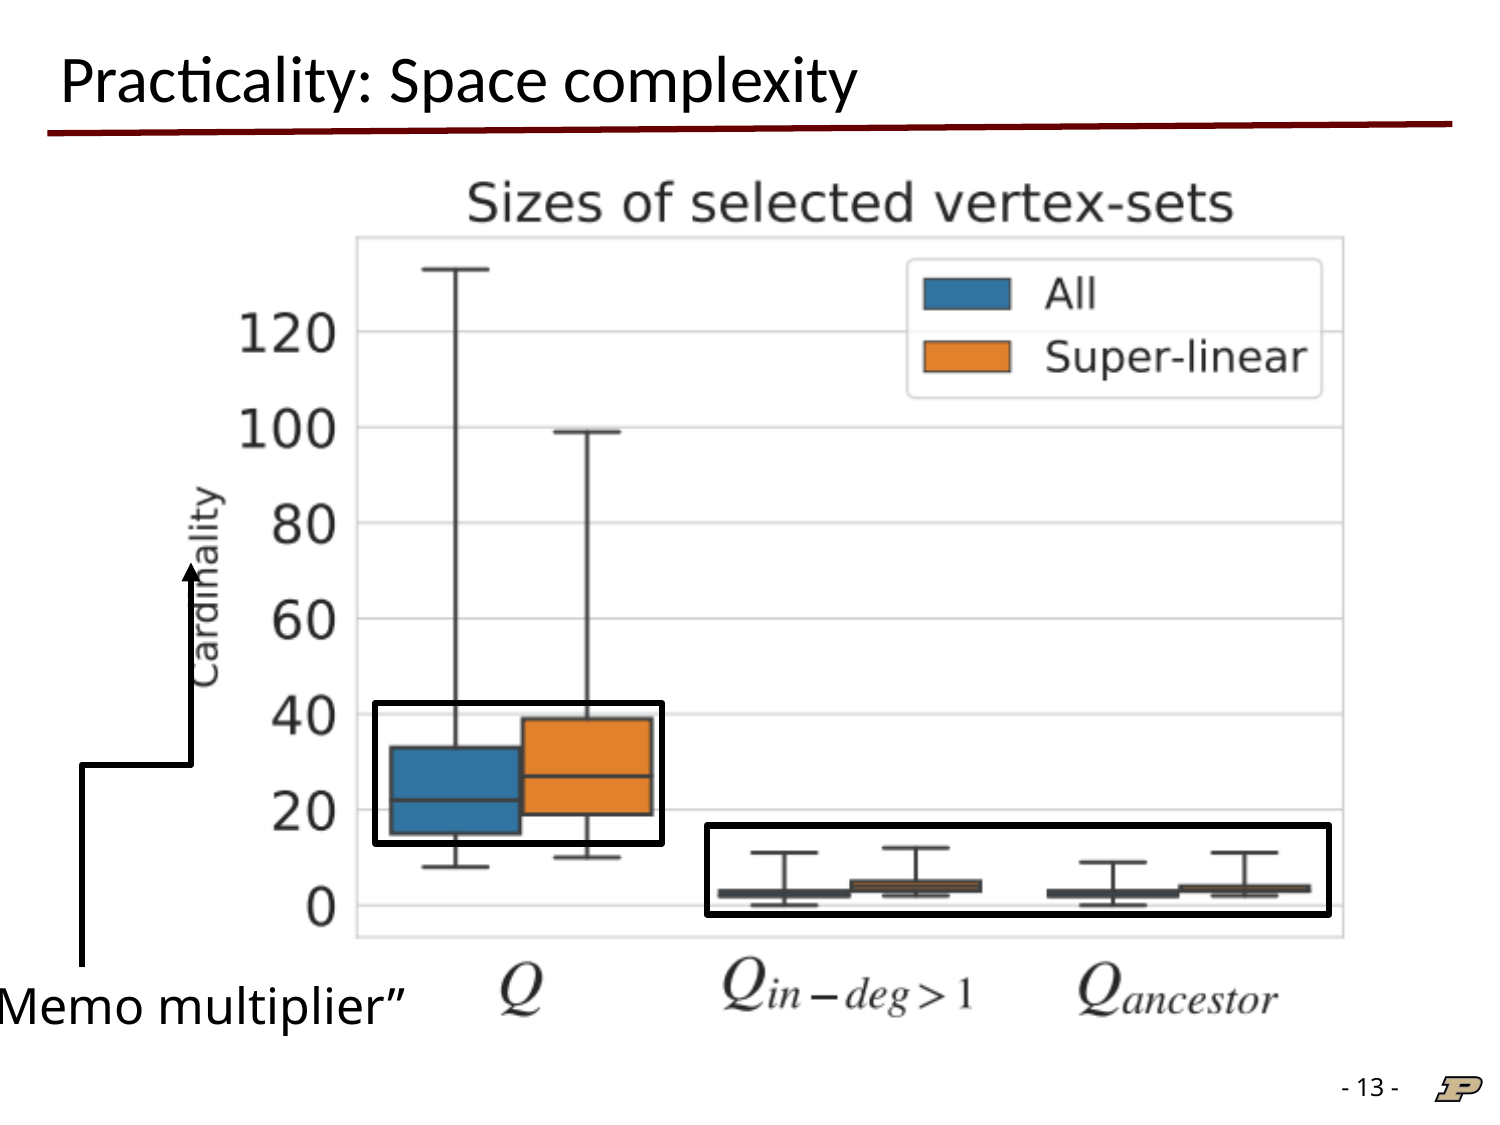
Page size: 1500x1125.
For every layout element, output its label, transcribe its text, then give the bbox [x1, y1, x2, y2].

title Practicality: Space complexity [45, 19, 1366, 125]
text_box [0, 709, 339, 820]
picture [1434, 1076, 1483, 1102]
picture [170, 162, 1360, 1037]
text_box “Memo multiplier” [0, 966, 168, 1042]
